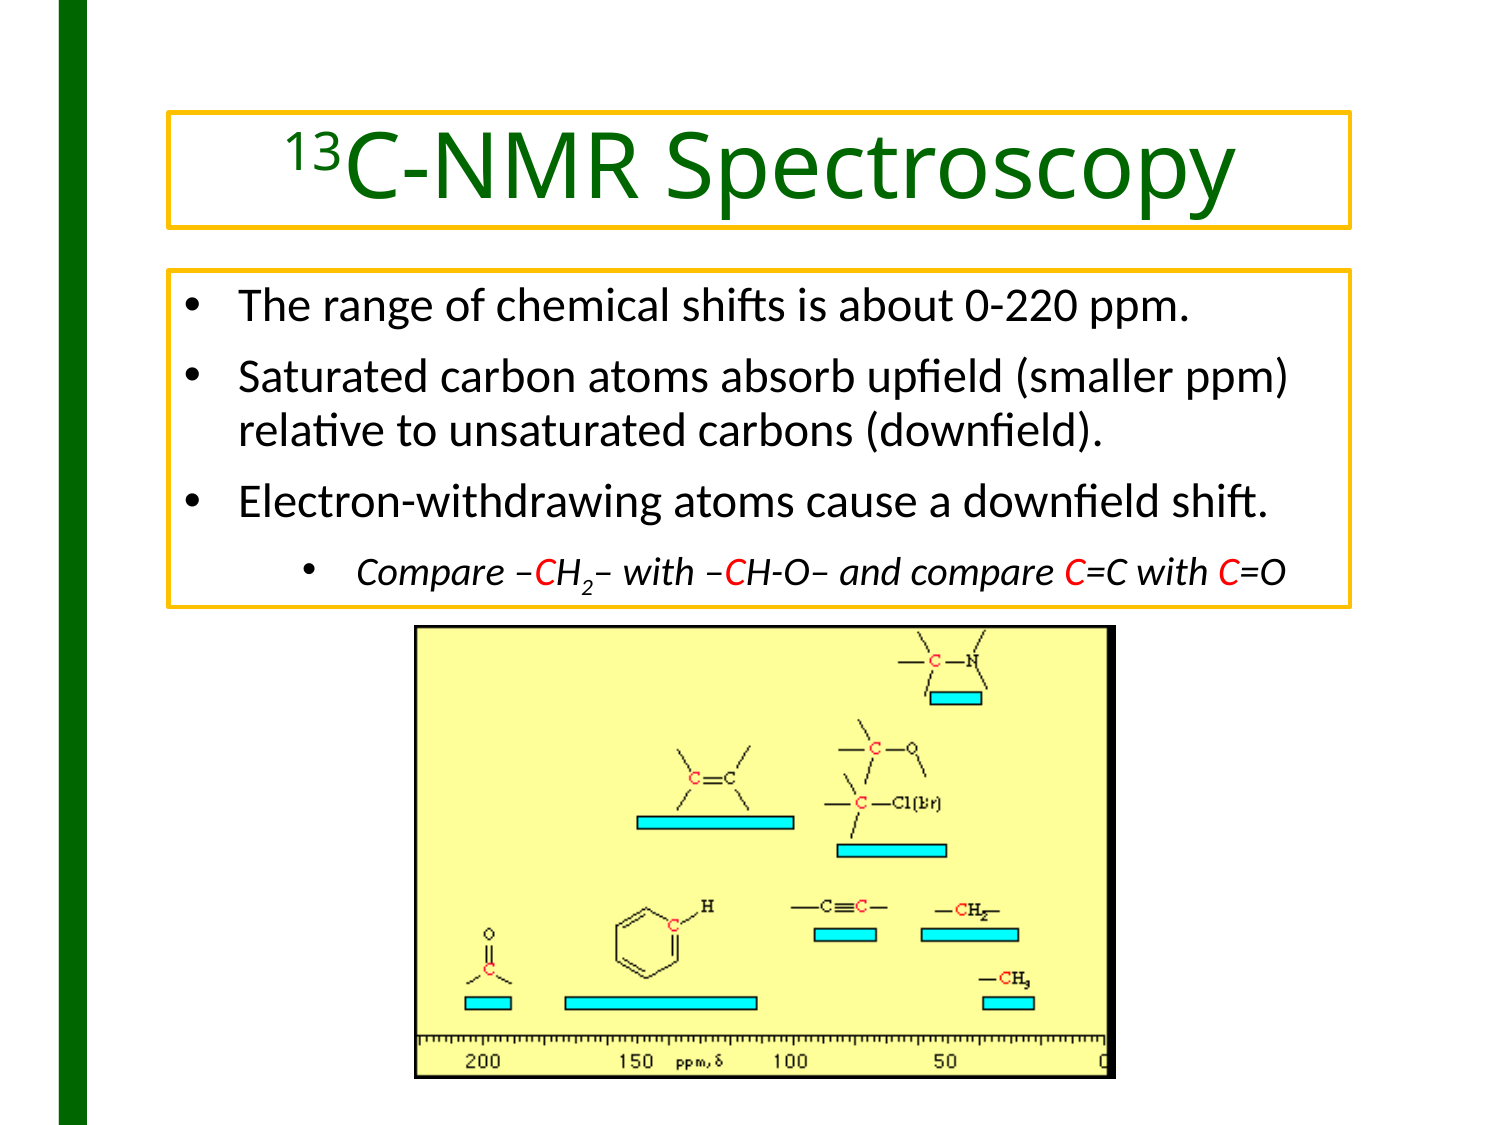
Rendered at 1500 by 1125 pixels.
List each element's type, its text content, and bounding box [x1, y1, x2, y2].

picture [414, 625, 1116, 1079]
list The range of chemical shifts is about 0-220 ppm. Saturated carbon atoms absorb upfield (smaller ppm) relative to unsaturated carbons (downfield). Electron-withdrawing atoms cause a downfield shift. Compare –CH2– with –CH-O– and compare C=C with C=O [168, 270, 1351, 608]
title 13C-NMR Spectroscopy [168, 112, 1351, 228]
